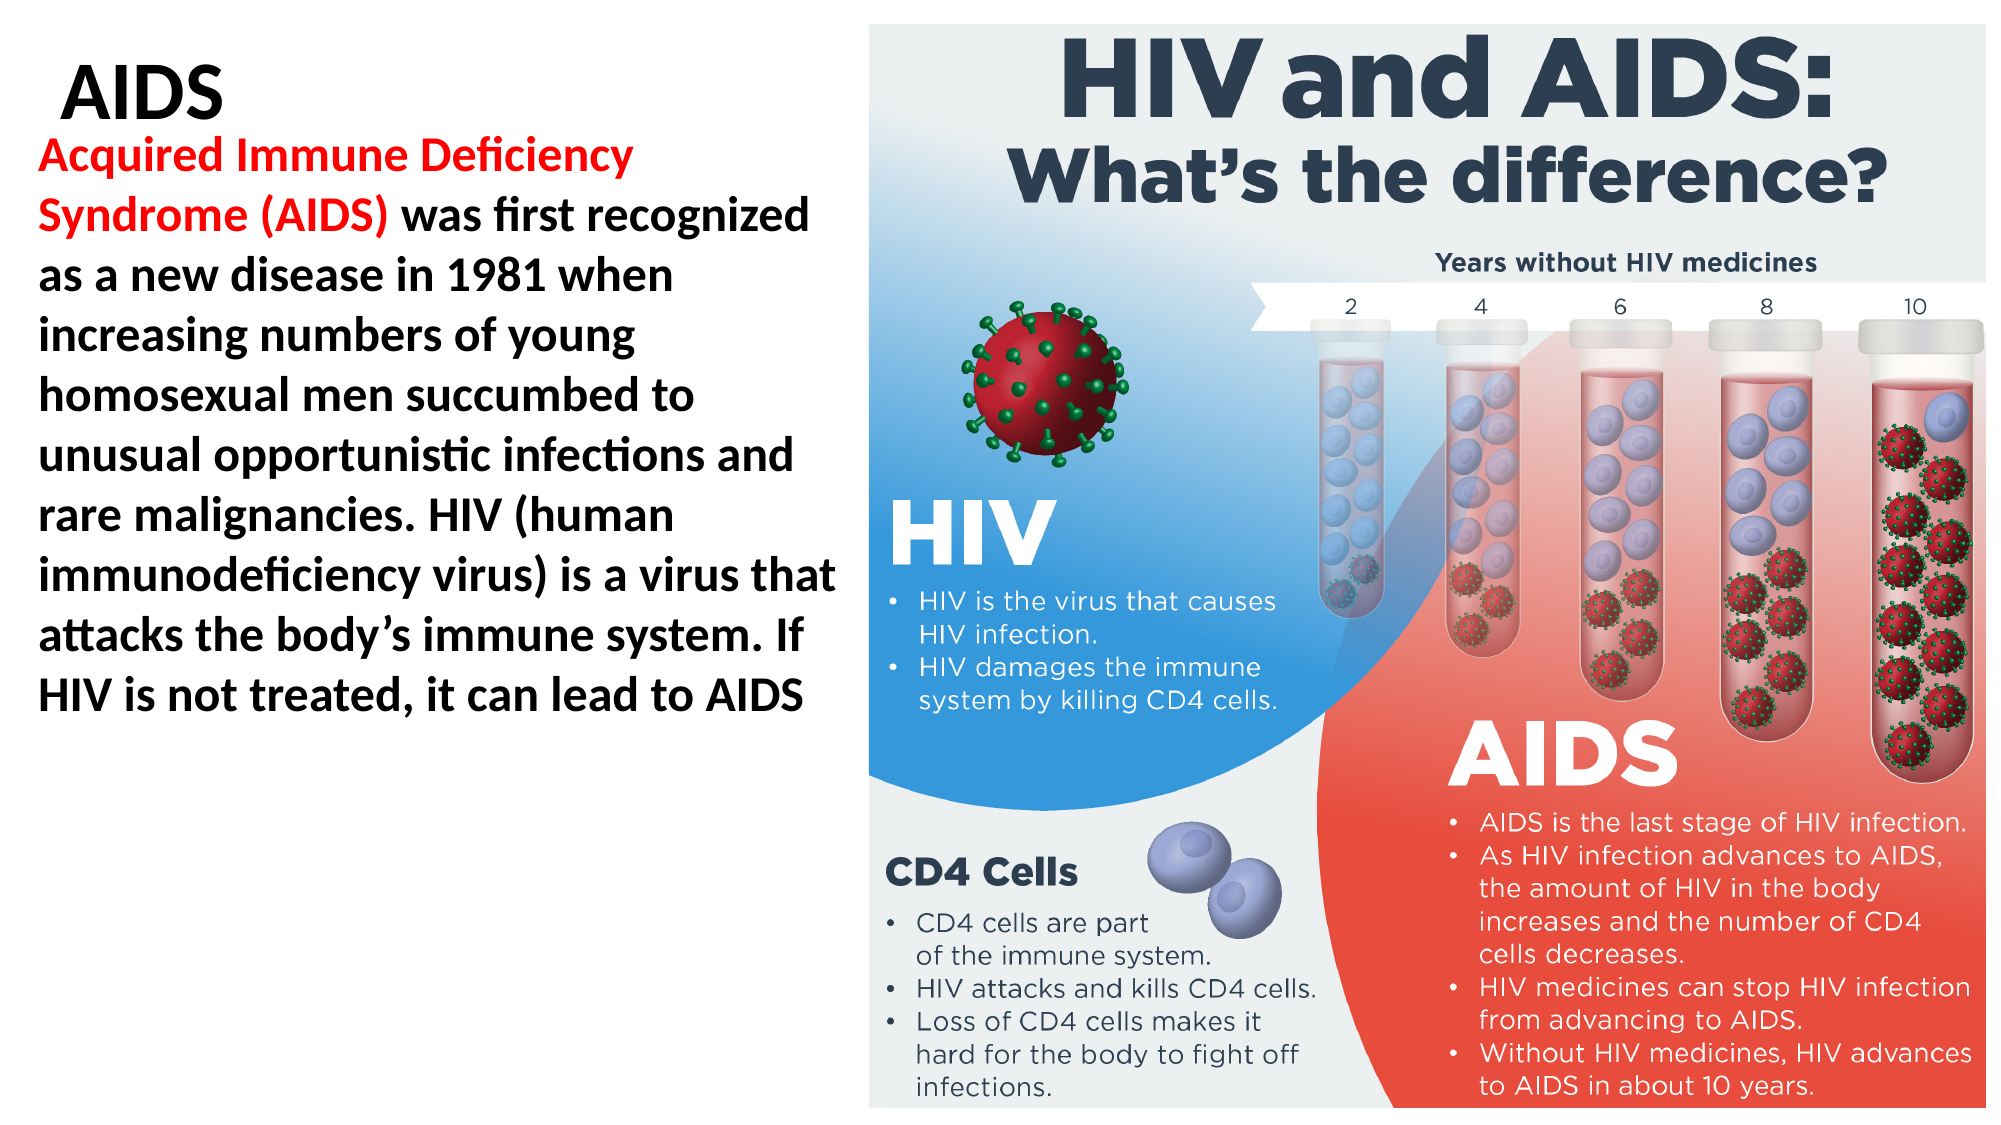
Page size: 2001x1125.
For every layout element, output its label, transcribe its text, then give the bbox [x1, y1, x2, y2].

text_box Acquired Immune Deficiency Syndrome (AIDS) was first recognized as a new disease in 1981 when increasing numbers of young homosexual men succumbed to unusual opportunistic infections and rare malignancies. HIV (human immunodeficiency virus) is a virus that attacks the body’s immune system. If HIV is not treated, it can lead to AIDS [23, 114, 868, 730]
picture [868, 24, 1986, 1108]
text_box AIDS [45, 29, 261, 114]
